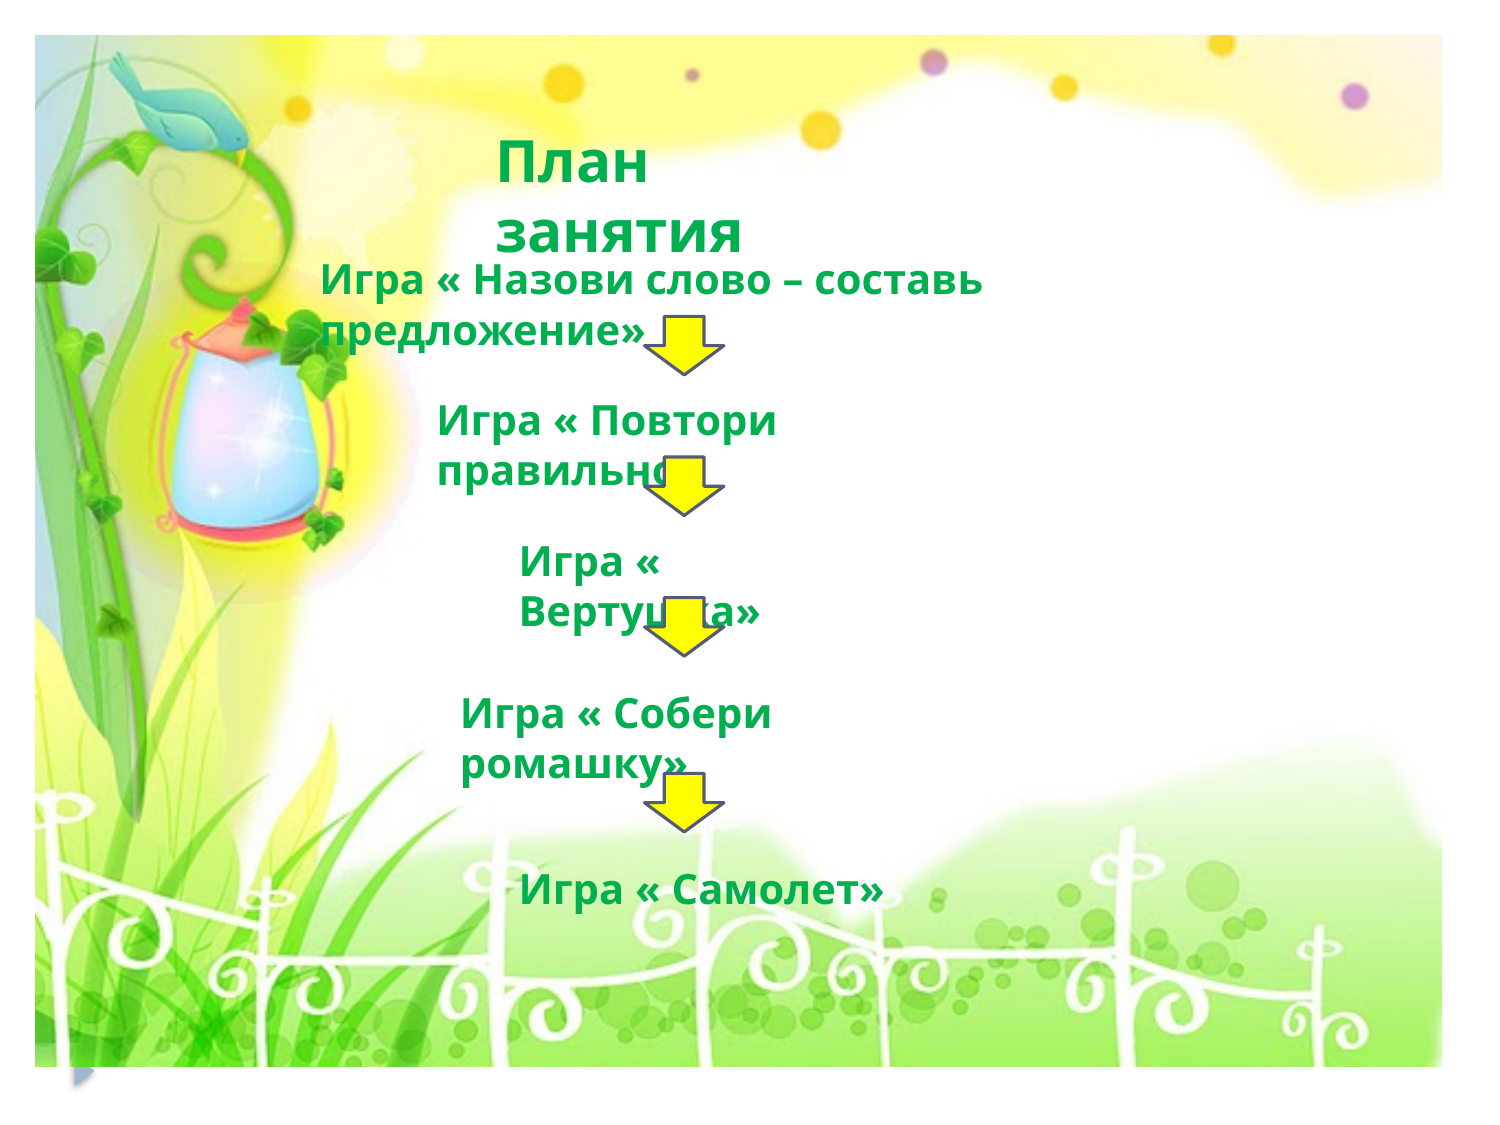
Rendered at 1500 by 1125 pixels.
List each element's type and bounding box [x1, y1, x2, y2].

picture [34, 34, 1442, 1067]
